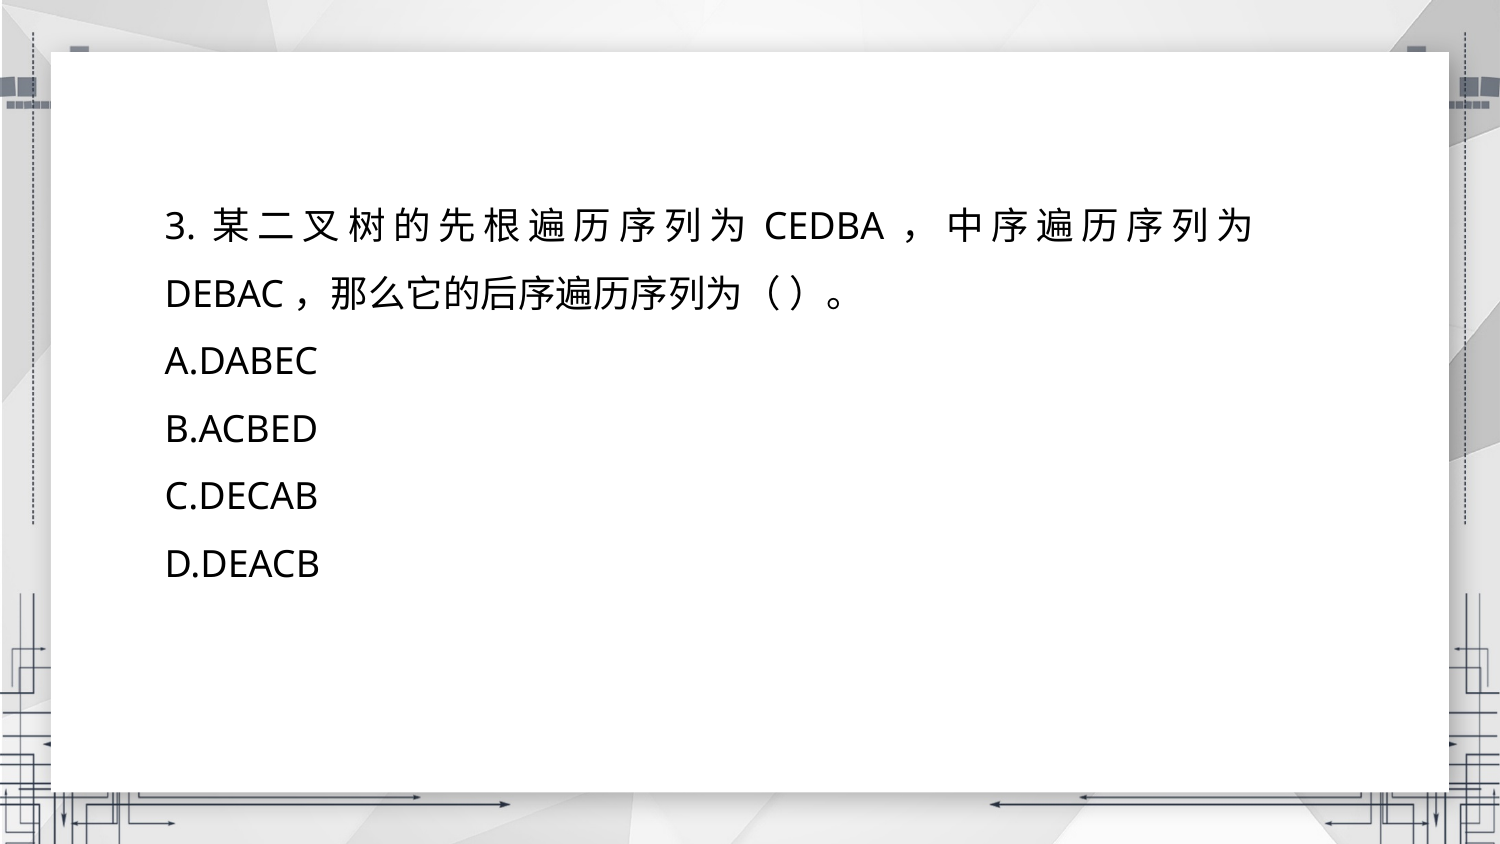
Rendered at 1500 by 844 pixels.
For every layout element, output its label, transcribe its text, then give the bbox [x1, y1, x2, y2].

picture [0, 0, 1500, 844]
text_box 3.某二叉树的先根遍历序列为CEDBA，中序遍历序列为DEBAC，那么它的后序遍历序列为（ ）。 A.DABEC B.ACBED C.DECAB D.DEACB [149, 172, 1279, 592]
